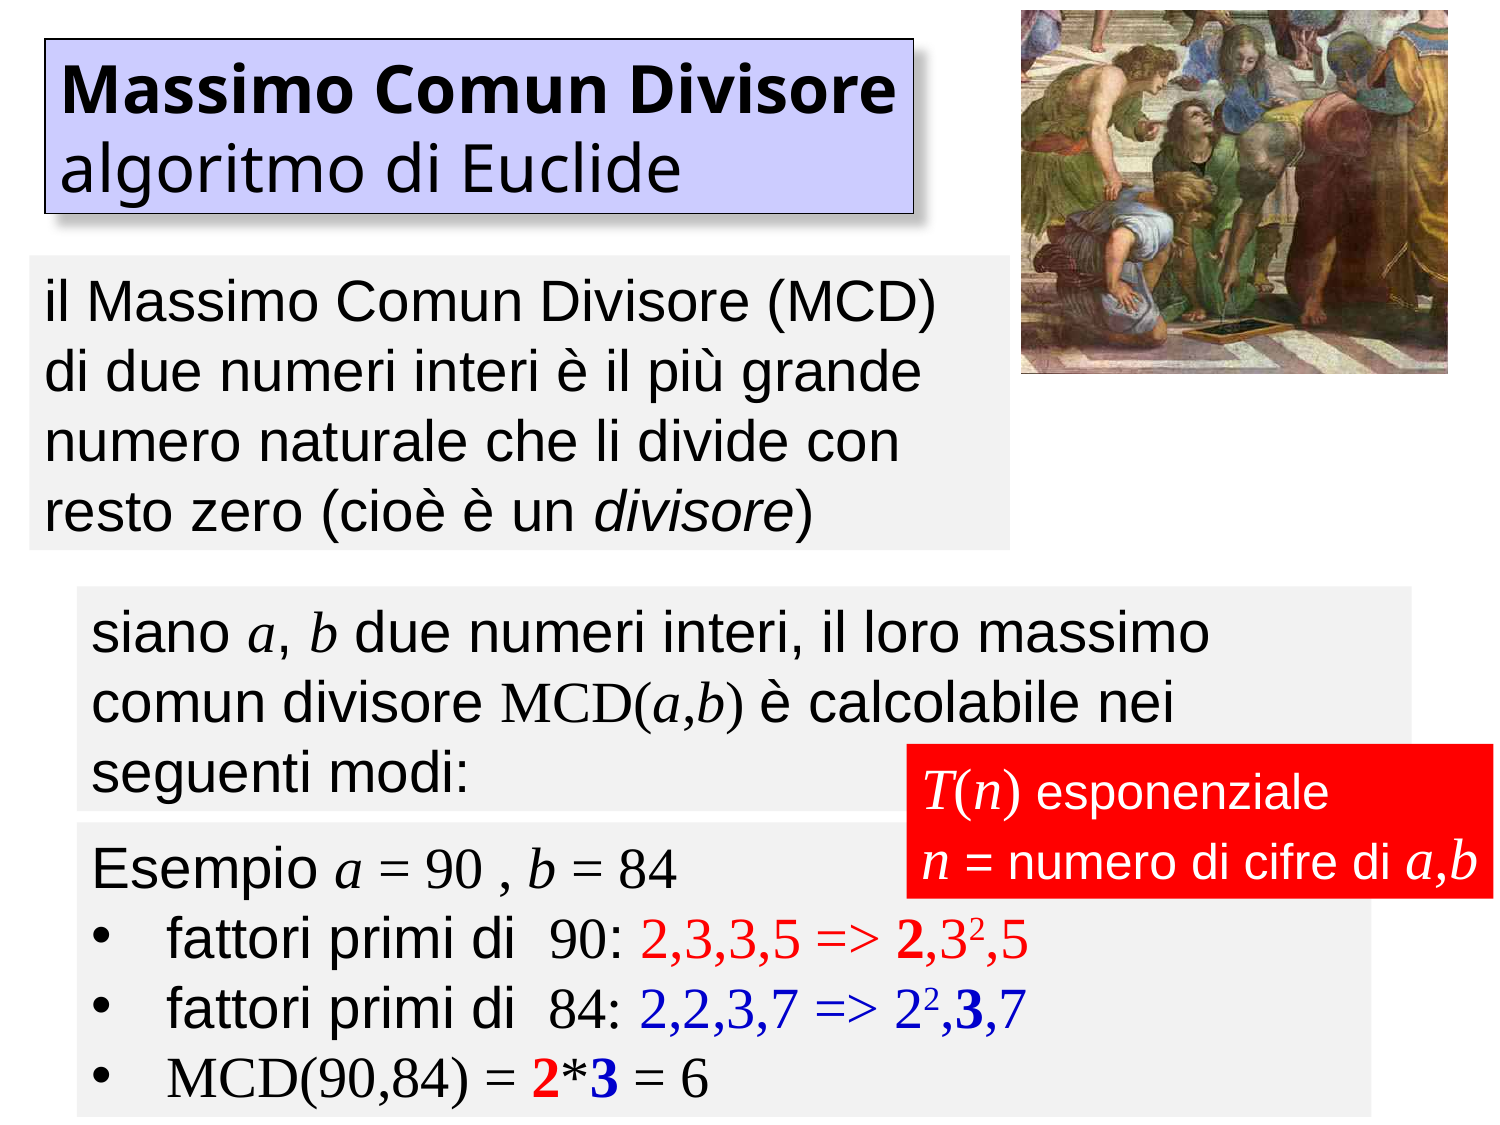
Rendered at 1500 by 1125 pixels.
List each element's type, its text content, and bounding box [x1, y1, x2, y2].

text_box Esempio a = 90 , b = 84 fattori primi di 90: 2,3,3,5 => 2,32,5 fattori primi di 84: 2,2,3,7 => 22,3,7 MCD(90,84) = 2*3 = 6 [76, 822, 1372, 1117]
picture [1021, 10, 1448, 374]
text_box T(n) esponenziale n = numero di cifre di a,b [906, 743, 1494, 899]
text_box Massimo Comun Divisore algoritmo di Euclide [45, 38, 914, 214]
text_box siano a, b due numeri interi, il loro massimo comun divisore MCD(a,b) è calcolabile nei seguenti modi: [76, 586, 1412, 812]
text_box il Massimo Comun Divisore (MCD) di due numeri interi è il più grande numero naturale che li divide con resto zero (cioè è un divisore) [29, 255, 1010, 551]
